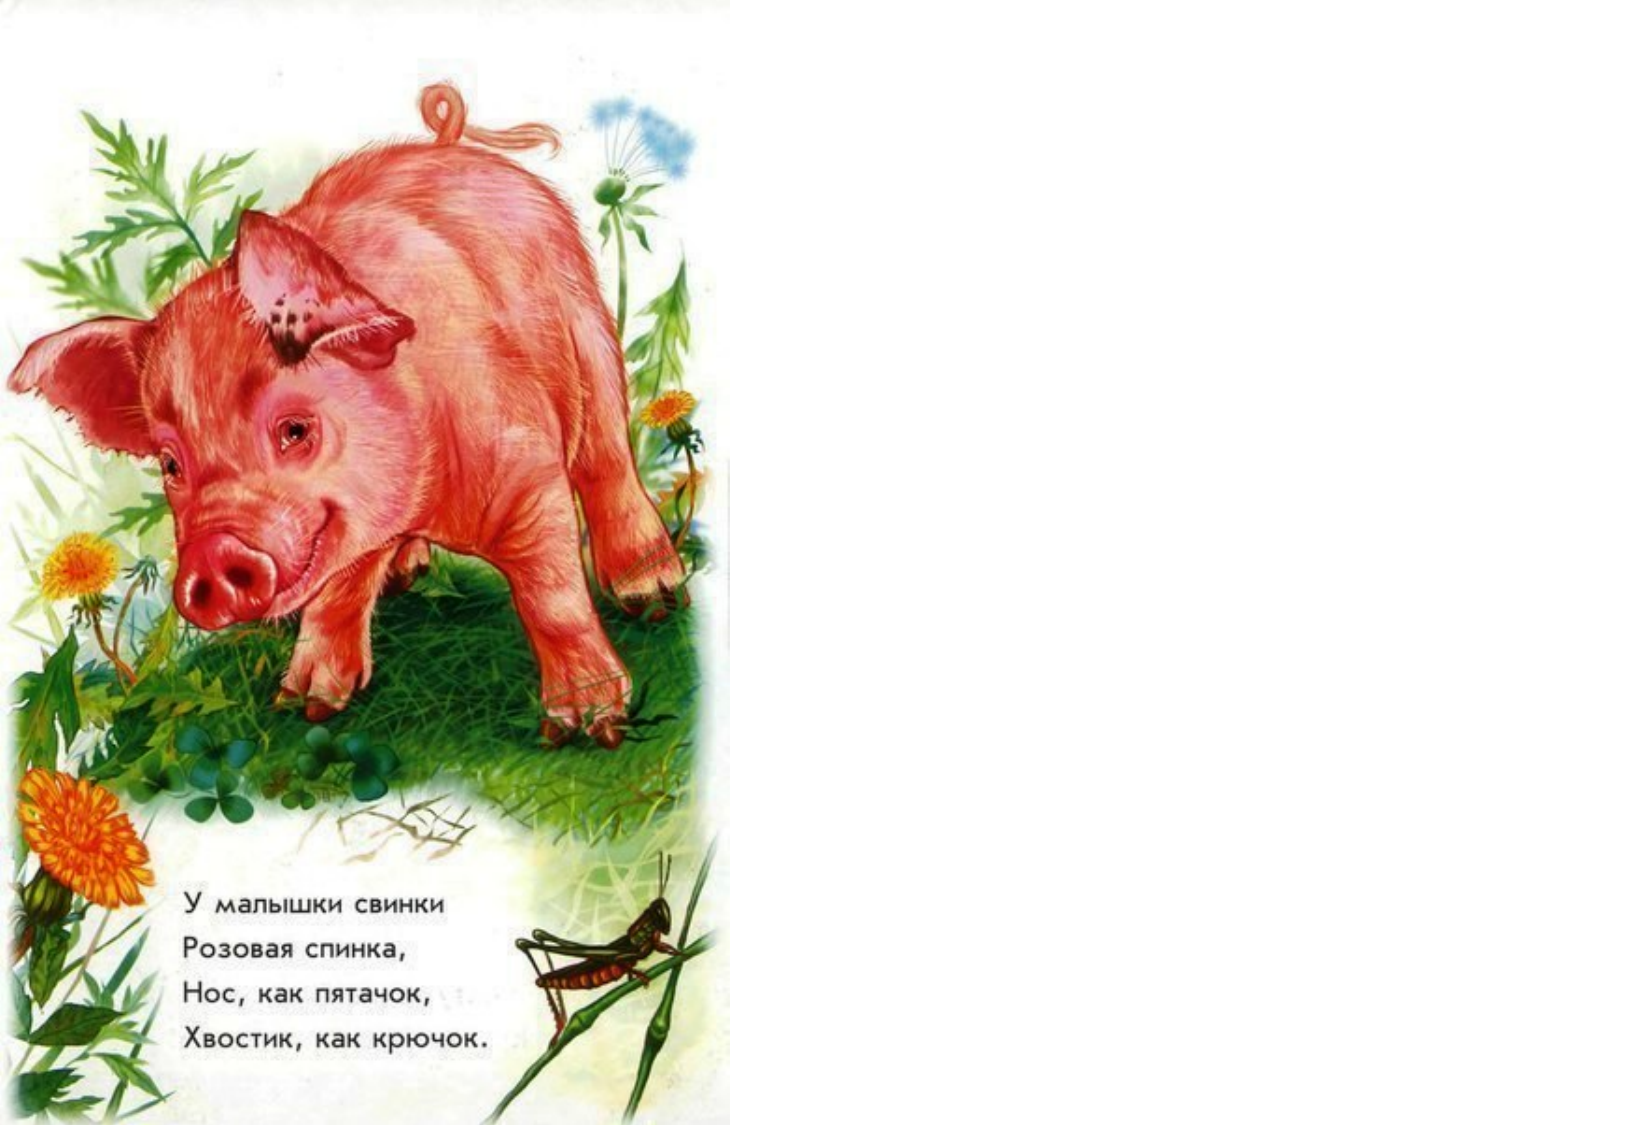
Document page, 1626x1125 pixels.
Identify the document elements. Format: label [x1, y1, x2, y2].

picture [0, 0, 730, 1125]
